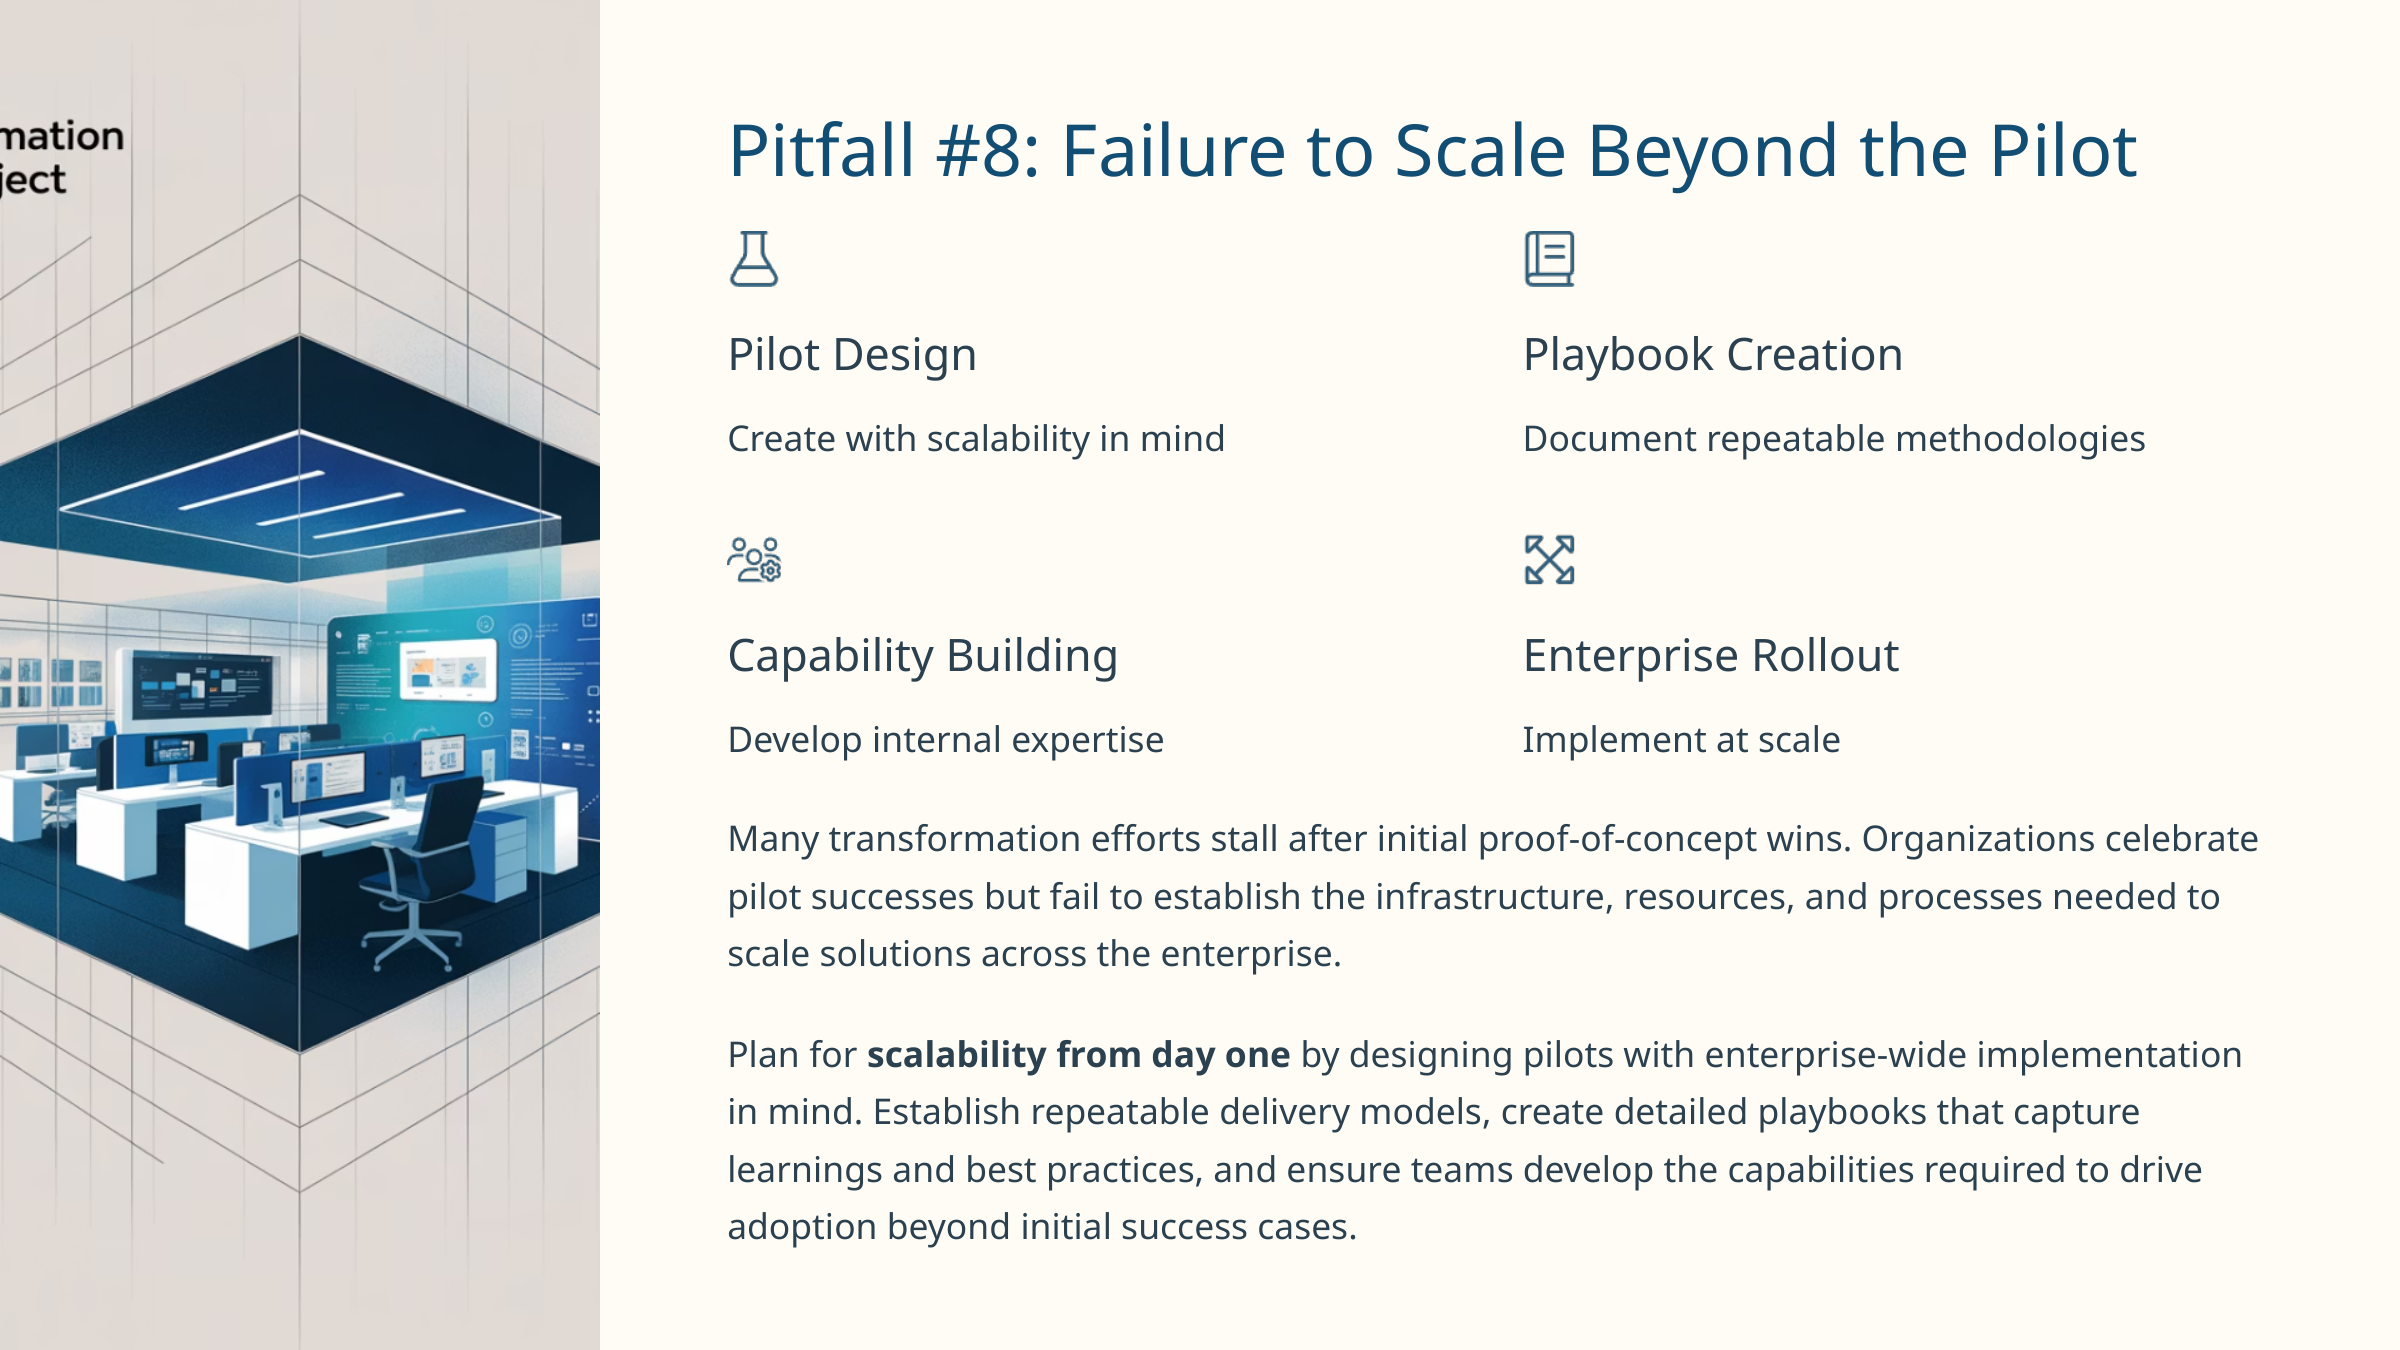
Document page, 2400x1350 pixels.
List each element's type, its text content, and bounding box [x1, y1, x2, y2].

picture [727, 532, 782, 588]
text_box Plan for scalability from day one by designing pilots with enterprise-wide implementation in mind. Establish repeatable delivery models, create detailed playbooks that capture learnings and best practices, and ensure teams develop the capabilities required to drive adoption beyond initial success cases. [727, 1017, 2273, 1251]
text_box Develop internal expertise [727, 702, 1478, 761]
text_box Capability Building [727, 623, 1183, 681]
text_box Playbook Creation [1522, 322, 1978, 380]
text_box Enterprise Rollout [1522, 623, 1978, 681]
text_box Create with scalability in mind [727, 401, 1478, 460]
text_box Many transformation efforts stall after initial proof-of-concept wins. Organizations celebrate pilot successes but fail to establish the infrastructure, resources, and processes needed to scale solutions across the enterprise. [727, 801, 2273, 977]
text_box Pitfall #8: Failure to Scale Beyond the Pilot [727, 100, 2223, 192]
text_box Implement at scale [1522, 702, 2273, 761]
picture [1522, 532, 1578, 588]
picture [0, 0, 600, 1350]
text_box Document repeatable methodologies [1522, 401, 2273, 460]
picture [1522, 231, 1578, 287]
picture [727, 231, 782, 287]
text_box Pilot Design [727, 322, 1183, 380]
